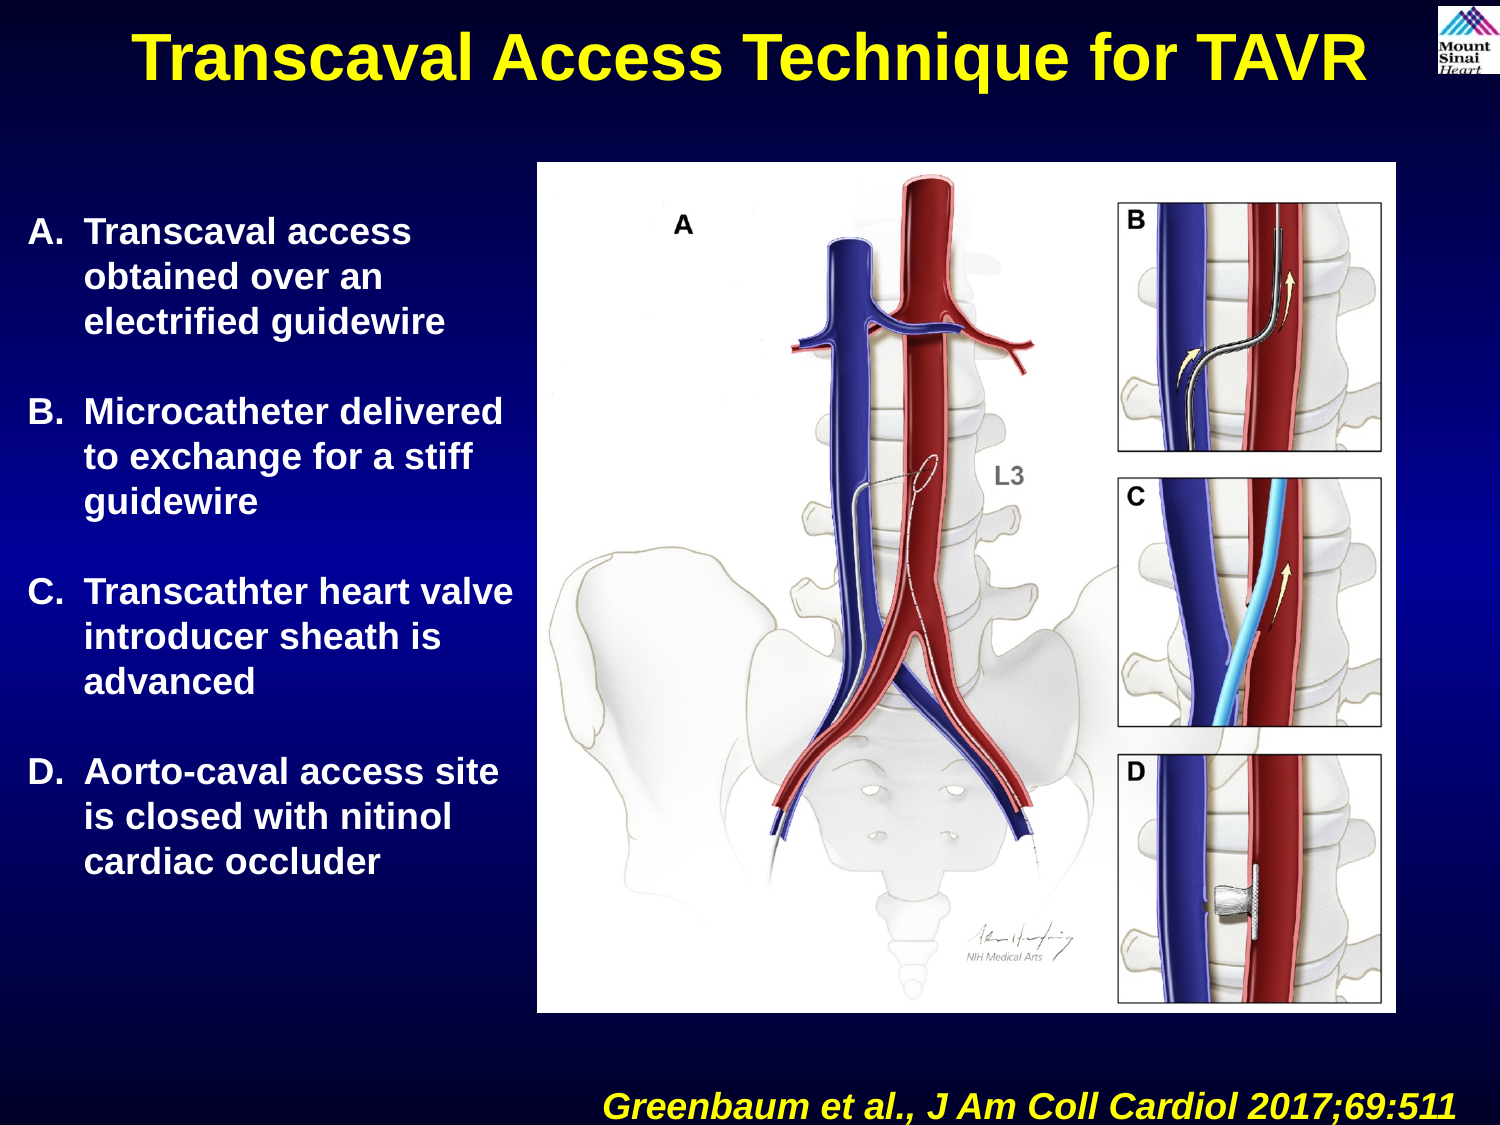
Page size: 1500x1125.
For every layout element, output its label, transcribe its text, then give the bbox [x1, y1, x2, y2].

text_box Greenbaum et al., J Am Coll Cardiol 2017;69:511 [587, 1074, 1488, 1125]
picture [1438, 5, 1500, 75]
text_box Transcaval Access Technique for TAVR [0, 6, 1500, 101]
text_box Transcaval access obtained over an electrified guidewire Microcatheter delivered to exchange for a stiff guidewire Transcathter heart valve introducer sheath is advanced Aorto-caval access site is closed with nitinol cardiac occluder [12, 199, 532, 890]
picture [537, 162, 1396, 1013]
